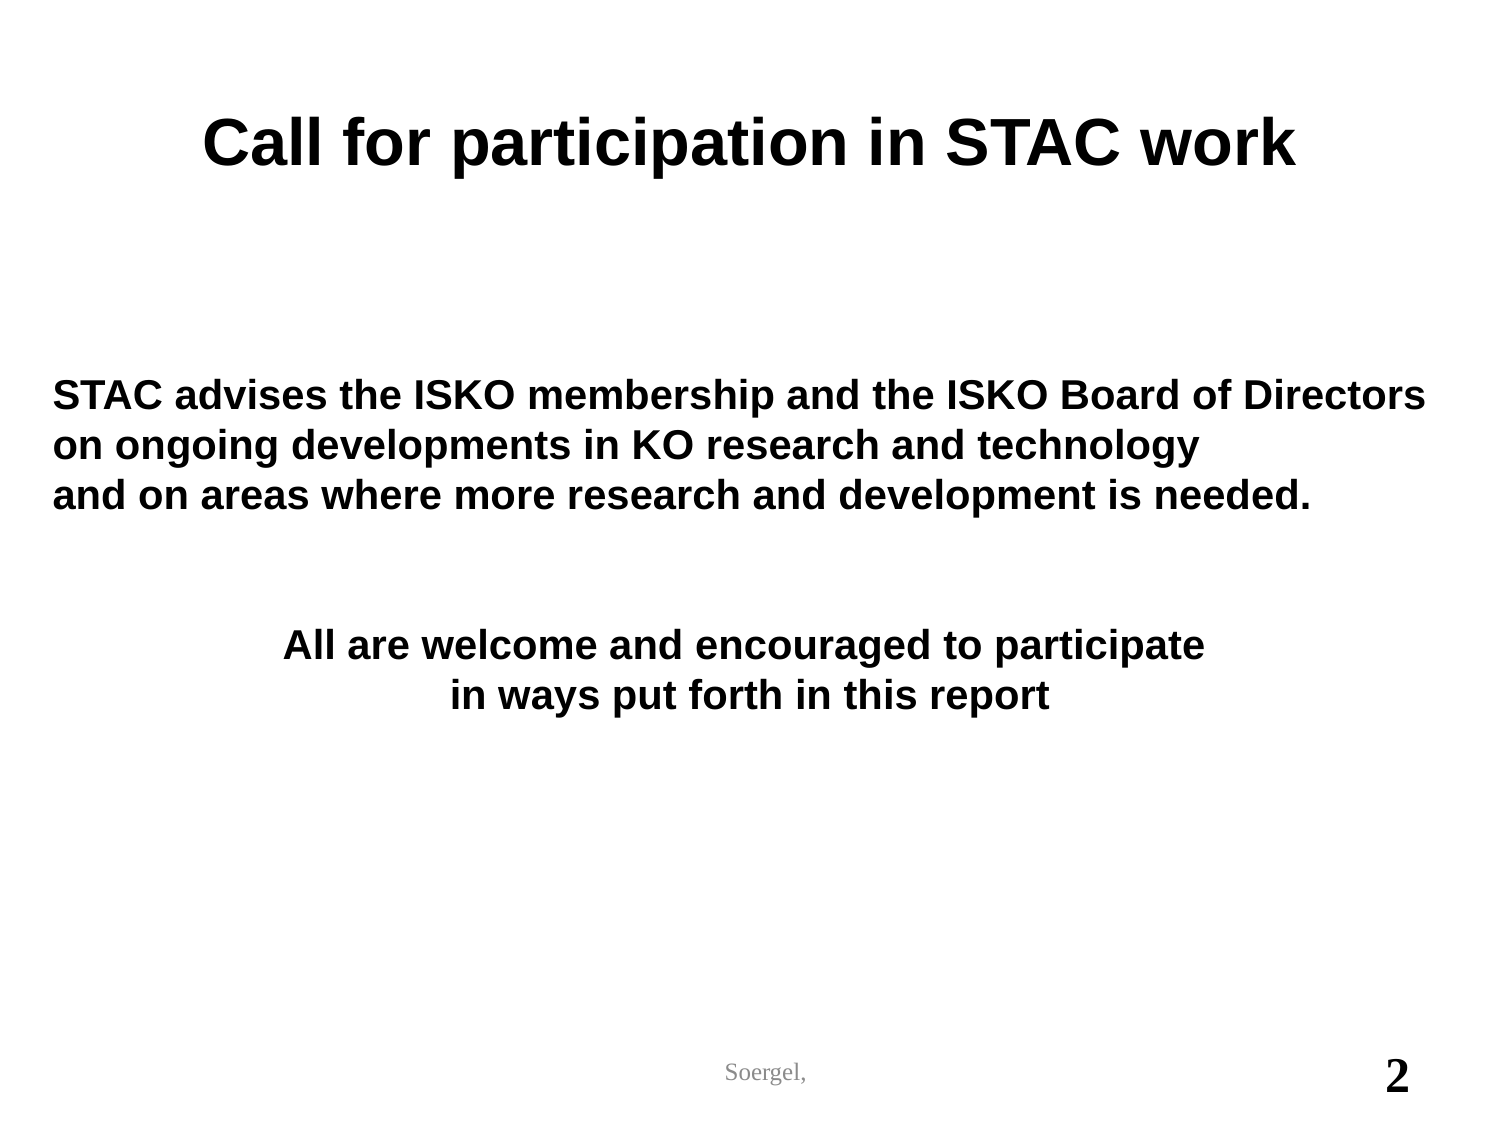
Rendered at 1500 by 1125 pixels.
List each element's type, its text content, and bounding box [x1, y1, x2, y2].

list STAC advises the ISKO membership and the ISKO Board of Directors on ongoing developments in KO research and technology and on areas where more research and development is needed. All are welcome and encouraged to participate in ways put forth in this report [37, 360, 1463, 1103]
title Call for participation in STAC work [75, 45, 1425, 233]
footer Soergel, [450, 1037, 1088, 1103]
slide_number 2 [1088, 1042, 1425, 1103]
